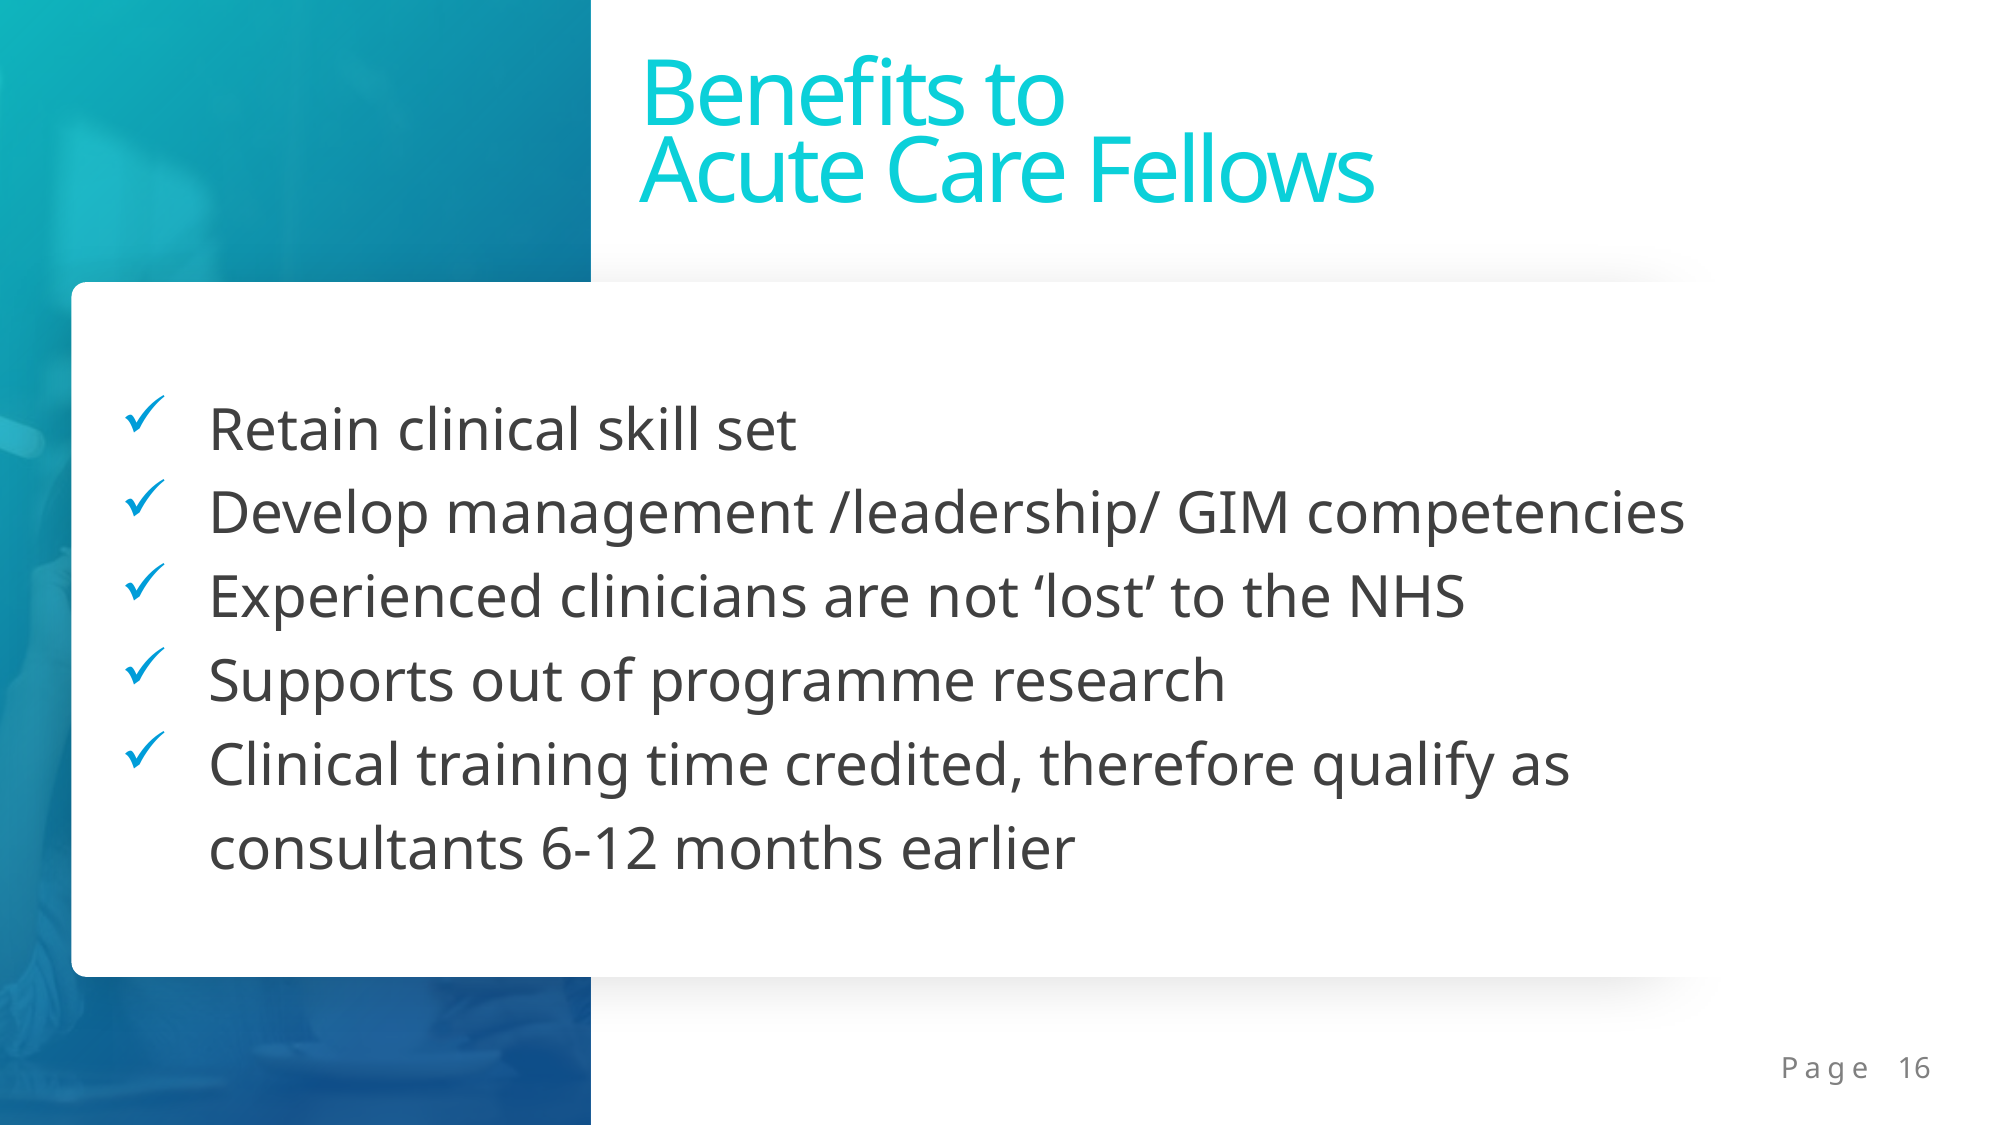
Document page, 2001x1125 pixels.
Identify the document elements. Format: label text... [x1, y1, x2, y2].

text_box Benefits to Acute Care Fellows [624, 56, 1874, 225]
text_box Retain clinical skill set Develop management /leadership/ GIM competencies Experienced clinicians are not ‘lost’ to the NHS Supports out of programme research Clinical training time credited, therefore qualify as consultants 6-12 months earlier [591, 370, 1714, 889]
text_box [591, 281, 1750, 978]
picture [0, 0, 591, 1125]
